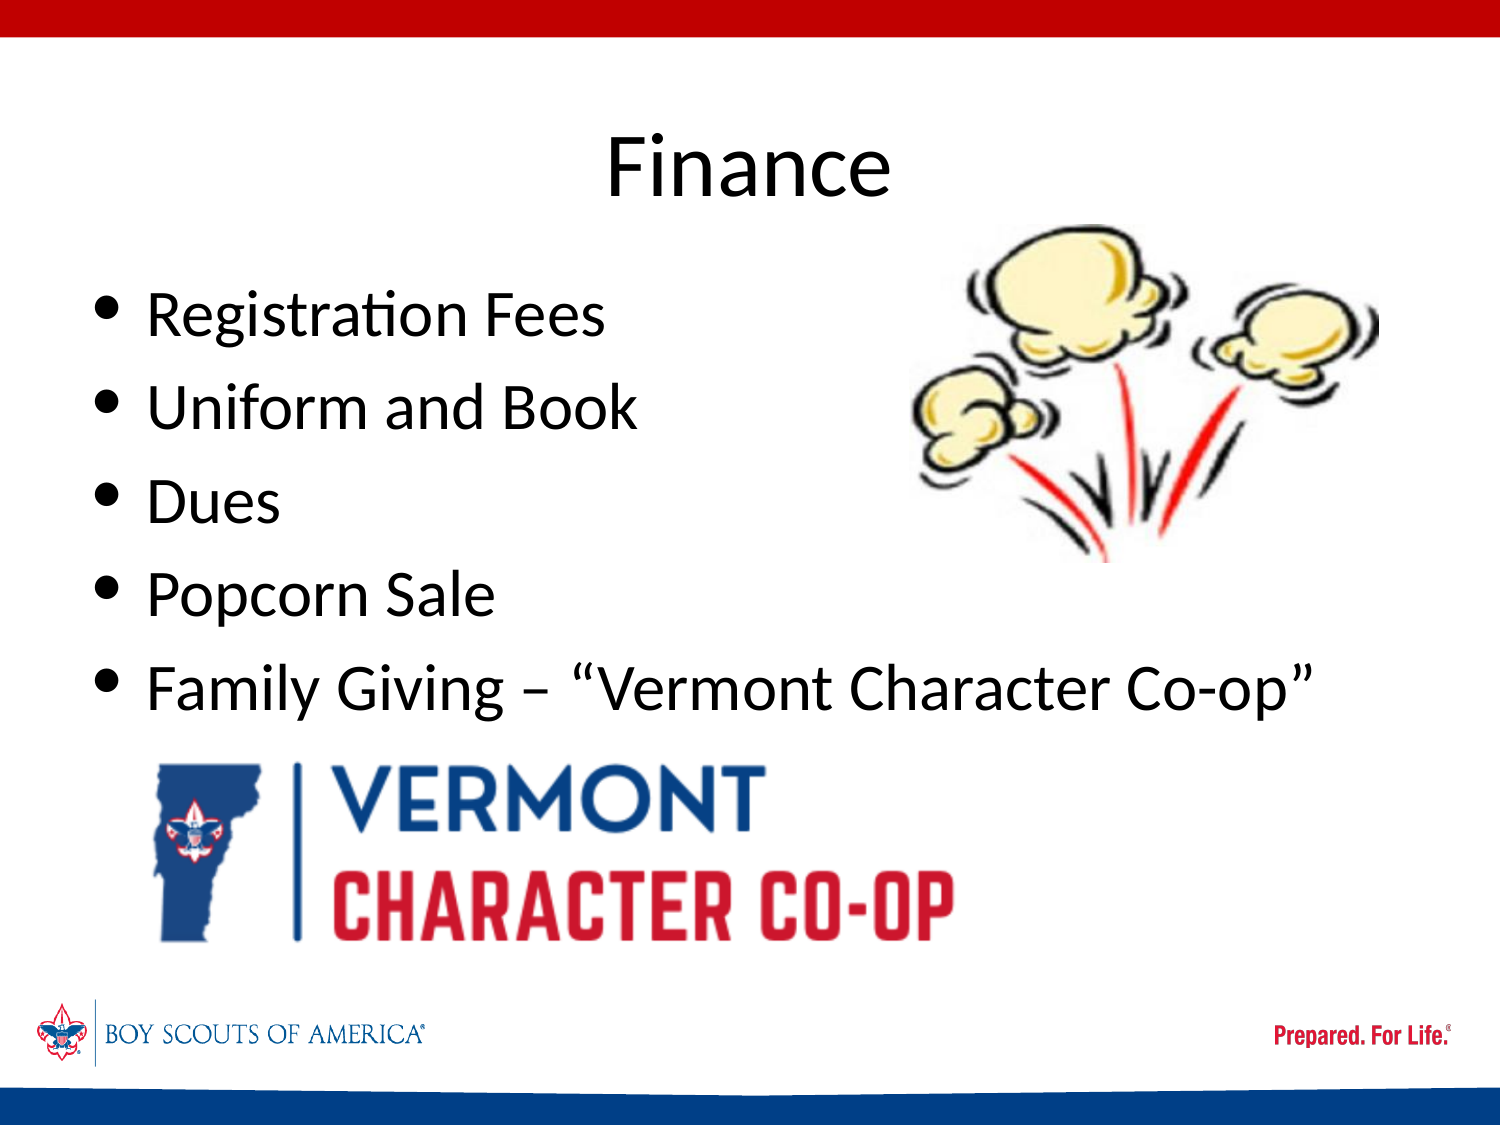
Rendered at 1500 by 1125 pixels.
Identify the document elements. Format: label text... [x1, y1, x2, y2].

title Finance [75, 87, 1425, 233]
picture [1275, 1024, 1451, 1048]
picture [141, 743, 967, 982]
list Registration Fees Uniform and Book Dues Popcorn Sale Family Giving – “Vermont Character Co-op” [75, 262, 1425, 726]
text_box [28, 0, 1204, 195]
picture [37, 999, 425, 1067]
picture [909, 224, 1380, 563]
